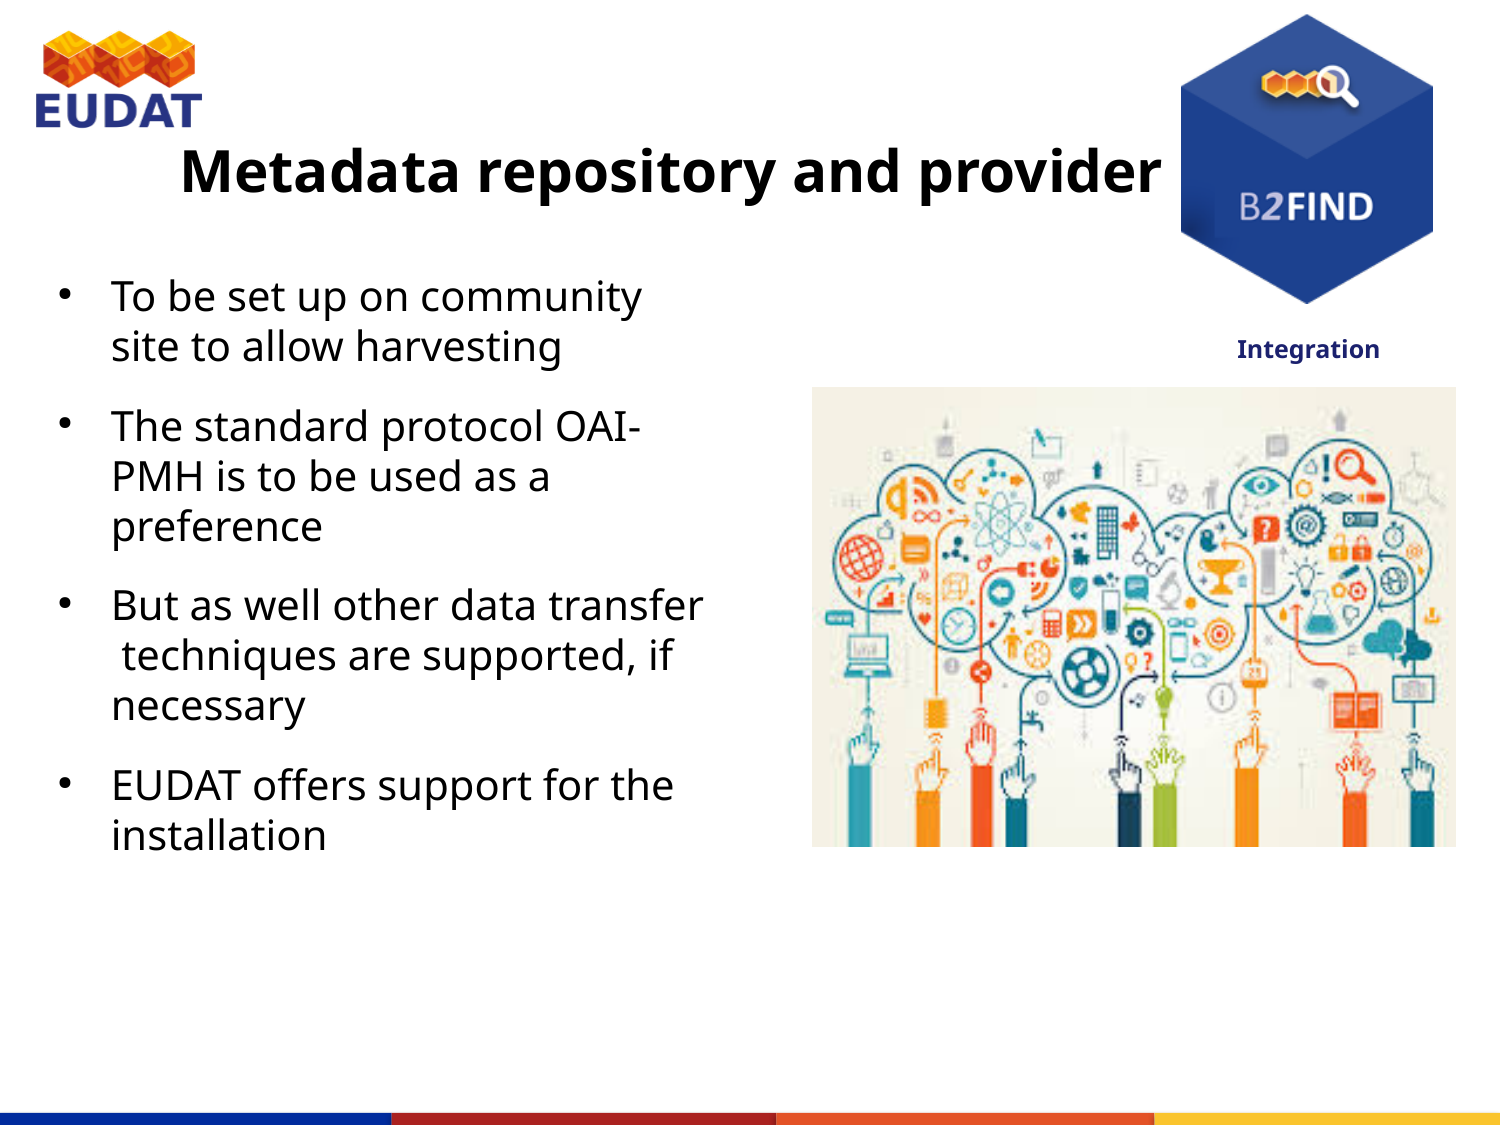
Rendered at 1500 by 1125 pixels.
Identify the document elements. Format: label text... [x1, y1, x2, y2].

text_box Integration [1181, 326, 1437, 372]
list To be set up on community site to allow harvesting The standard protocol OAI-PMH is to be used as a preference But as well other data transfer techniques are supported, if necessary EUDAT offers support for the installation [24, 262, 725, 1038]
picture [1417, 804, 1428, 848]
picture [8, 0, 210, 76]
title Metadata repository and provider [0, 76, 1176, 263]
picture [812, 387, 1456, 848]
picture [1181, 12, 1433, 305]
